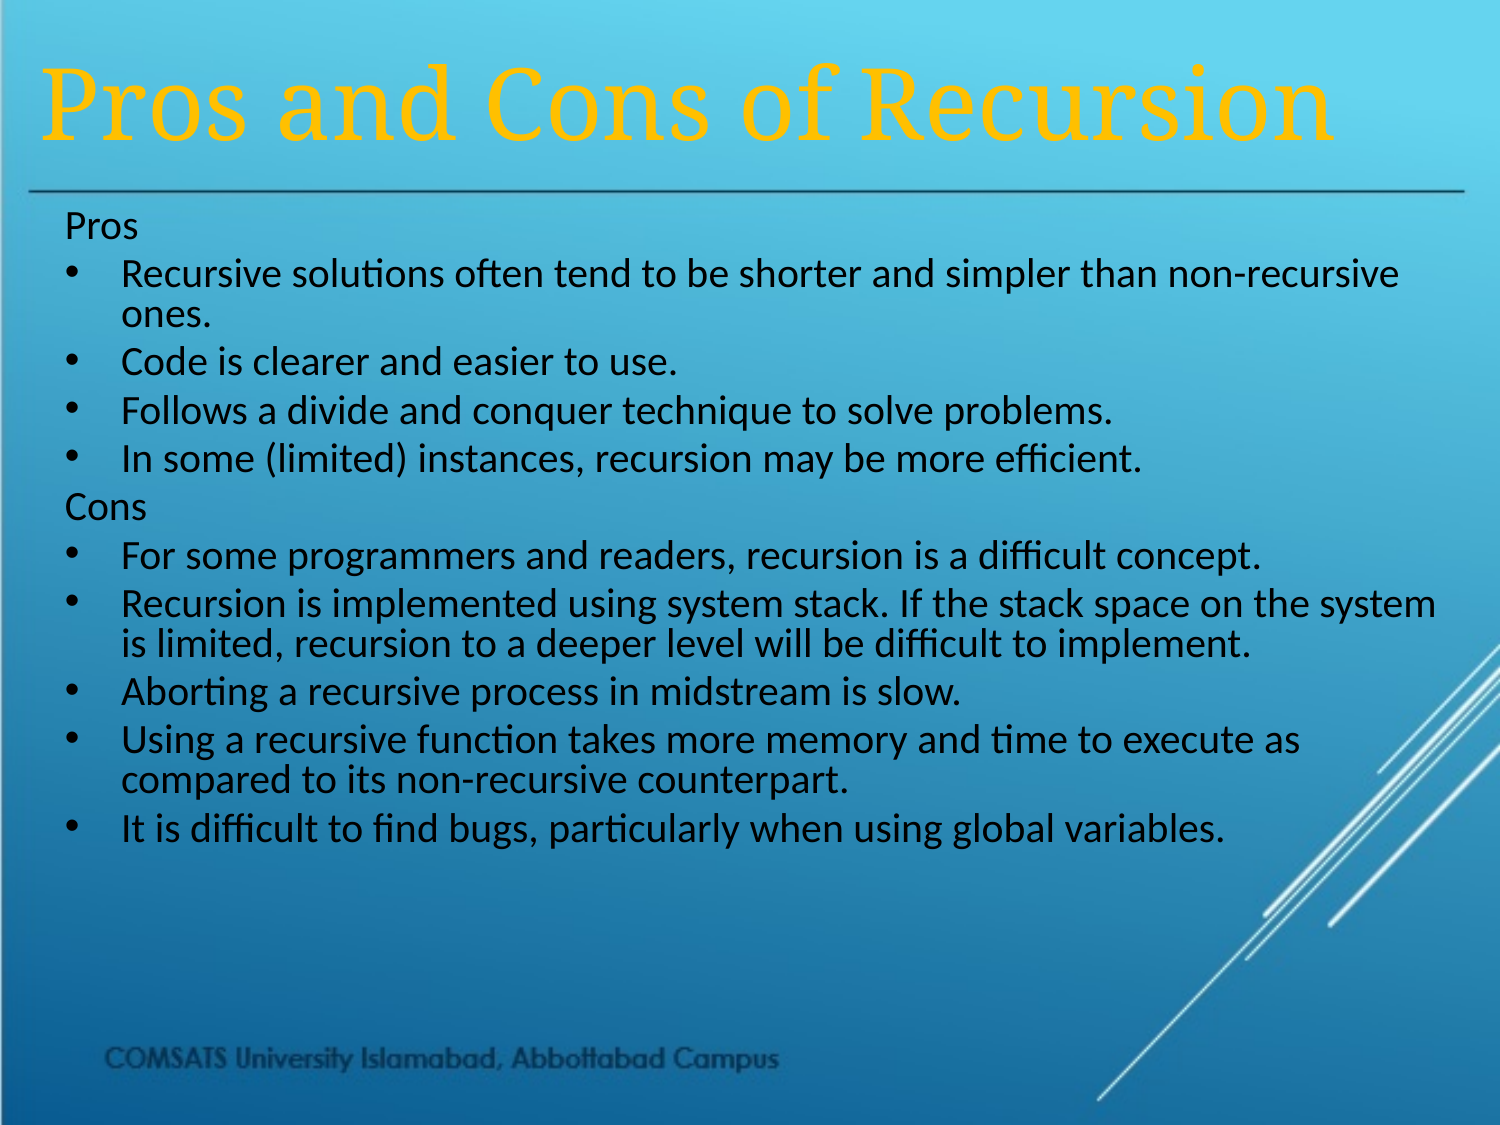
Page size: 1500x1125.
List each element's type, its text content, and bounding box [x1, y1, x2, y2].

picture [0, 0, 1500, 1125]
text_box Pros Recursive solutions often tend to be shorter and simpler than non-recursive ones. Code is clearer and easier to use. Follows a divide and conquer technique to solve problems. In some (limited) instances, recursion may be more efficient. Cons For some programmers and readers, recursion is a difficult concept. Recursion is implemented using system stack. If the stack space on the system is limited, recursion to a deeper level will be difficult to implement. Aborting a recursive process in midstream is slow. Using a recursive function takes more memory and time to execute as compared to its non-recursive counterpart. It is difficult to find bugs, particularly when using global variables. [49, 199, 1475, 950]
text_box Pros and Cons of Recursion [23, 23, 1500, 177]
